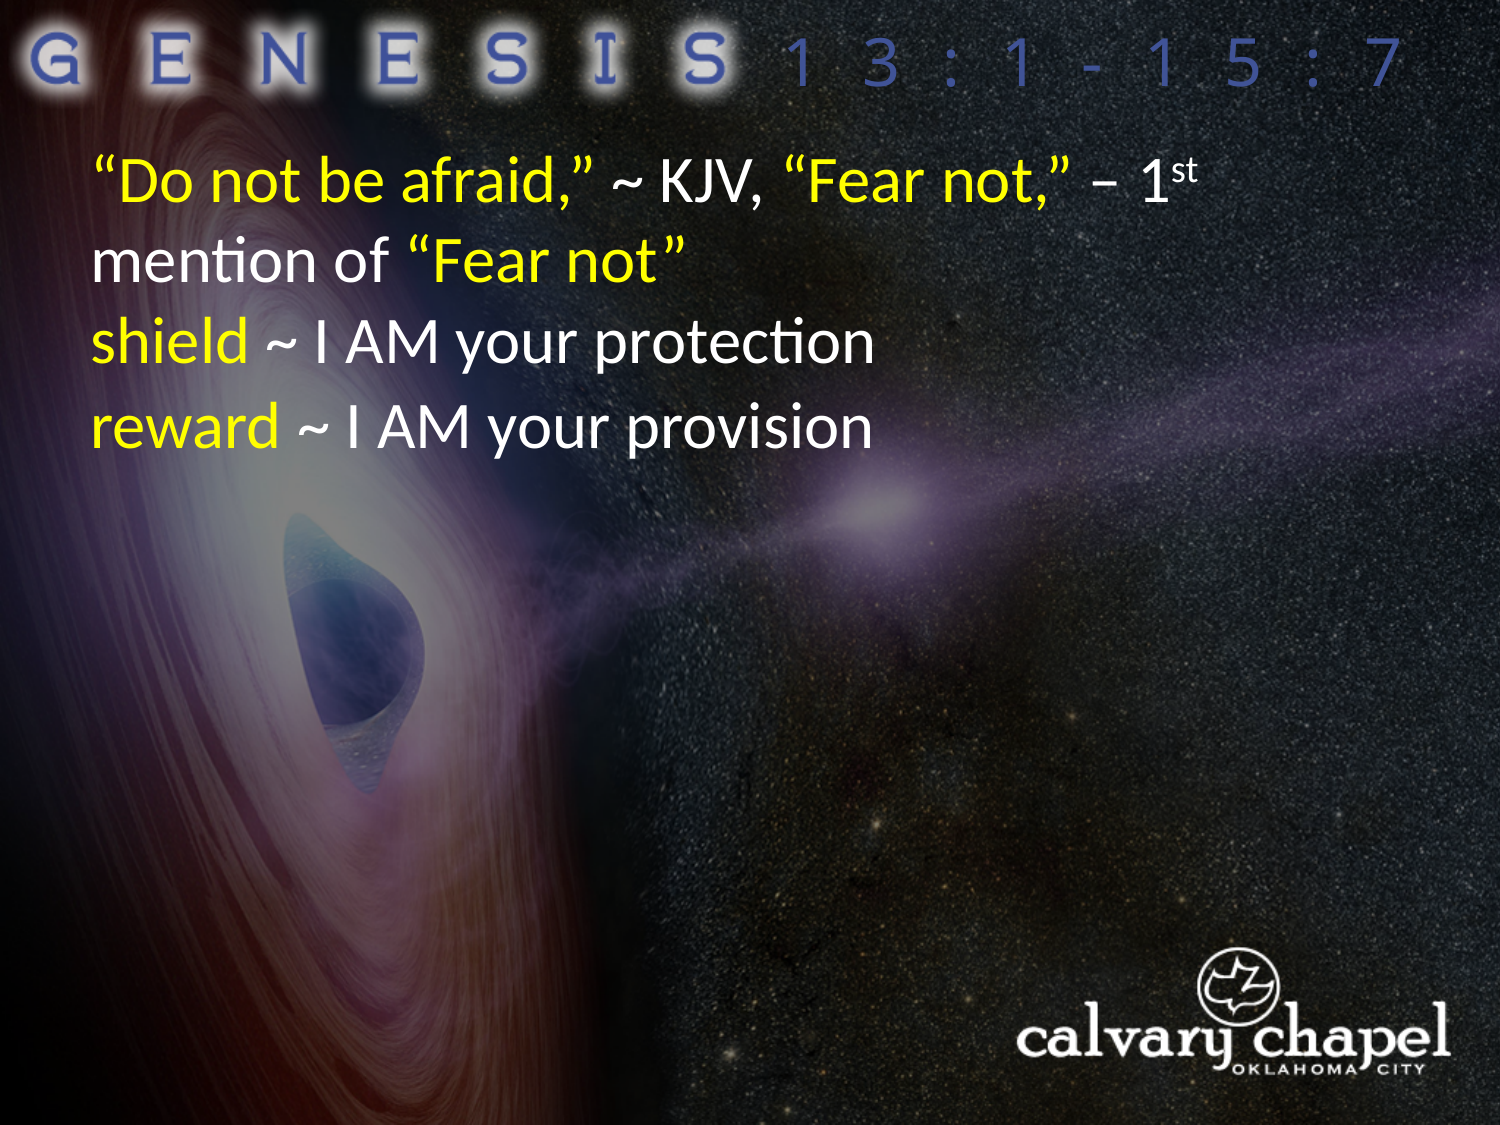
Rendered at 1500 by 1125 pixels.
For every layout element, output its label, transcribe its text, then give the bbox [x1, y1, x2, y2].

text_box “Do not be afraid,” ~ KJV, “Fear not,” – 1st mention of “Fear not” [75, 128, 1429, 304]
text_box shield ~ I AM your protection [76, 289, 1430, 385]
text_box 13:1-15:7 [767, 12, 1471, 108]
picture [0, 0, 1500, 1125]
text_box reward ~ I AM your provision [75, 374, 1429, 470]
